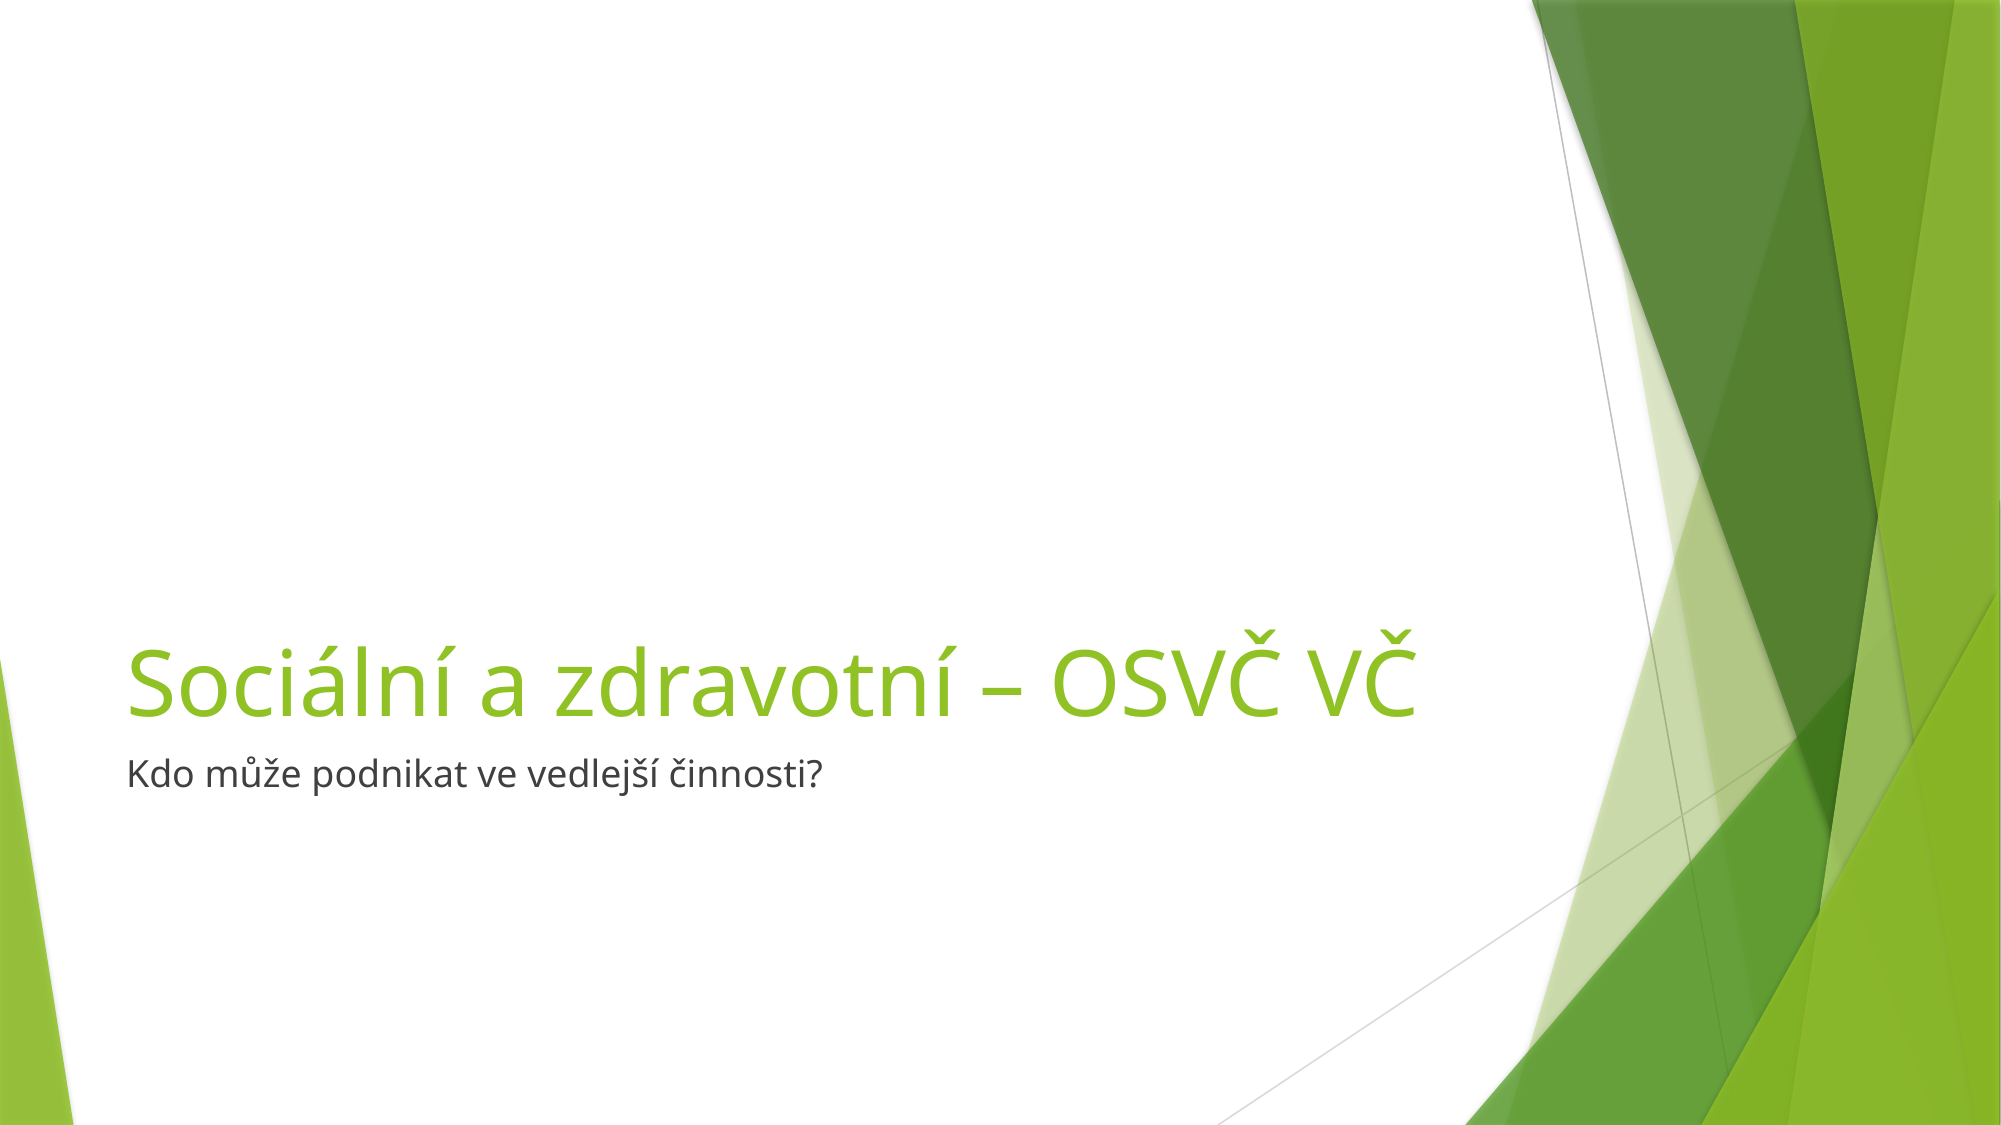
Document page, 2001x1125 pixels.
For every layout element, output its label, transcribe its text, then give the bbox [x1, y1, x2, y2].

list Kdo může podnikat ve vedlejší činnosti? [111, 742, 1522, 991]
title Sociální a zdravotní – OSVČ VČ [111, 316, 1522, 742]
